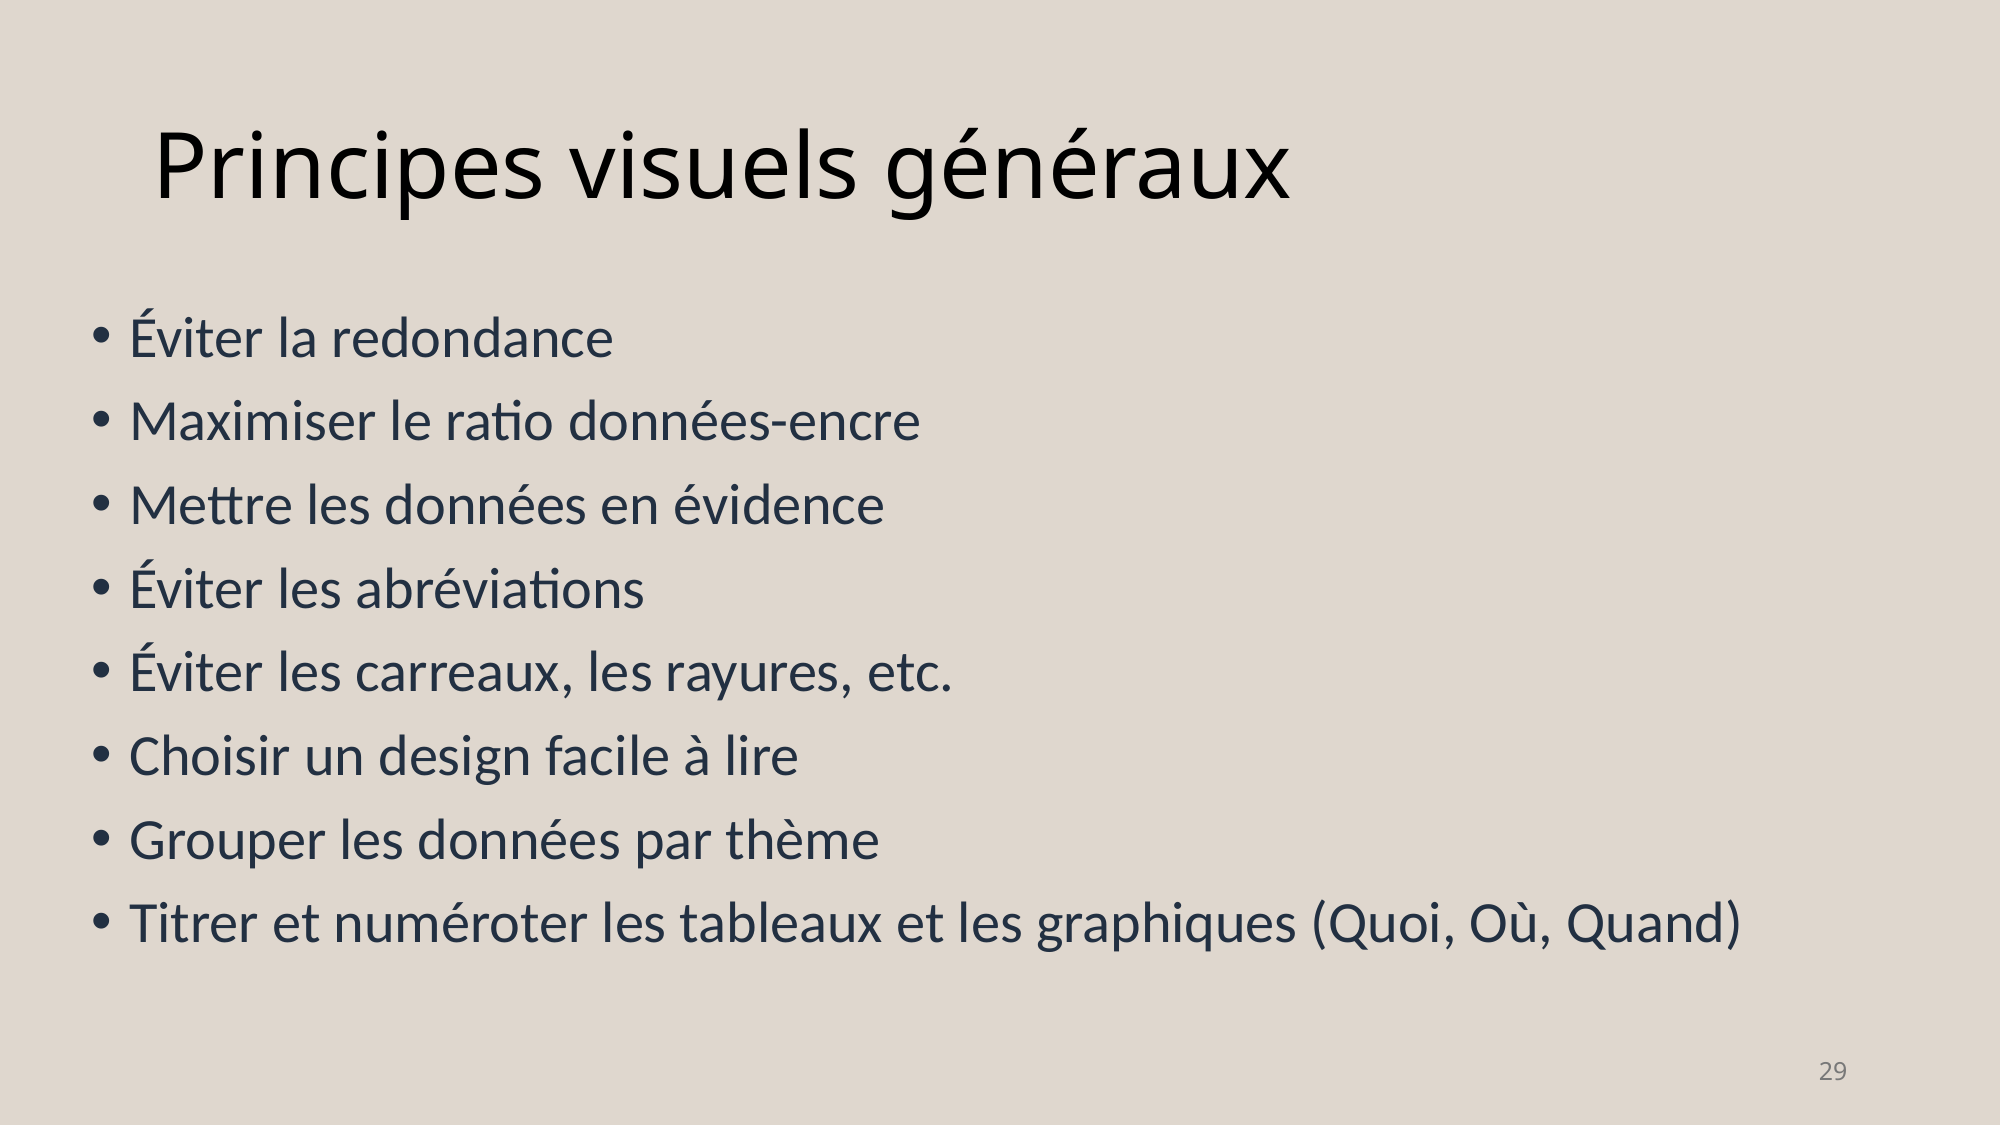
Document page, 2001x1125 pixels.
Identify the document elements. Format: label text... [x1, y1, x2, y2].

list Éviter la redondance Maximiser le ratio données-encre Mettre les données en évidence Éviter les abréviations Éviter les carreaux, les rayures, etc. Choisir un design facile à lire Grouper les données par thème Titrer et numéroter les tableaux et les graphiques (Quoi, Où, Quand) [76, 299, 1924, 1014]
slide_number 29 [1412, 1042, 1863, 1103]
title Principes visuels généraux [137, 59, 1863, 278]
